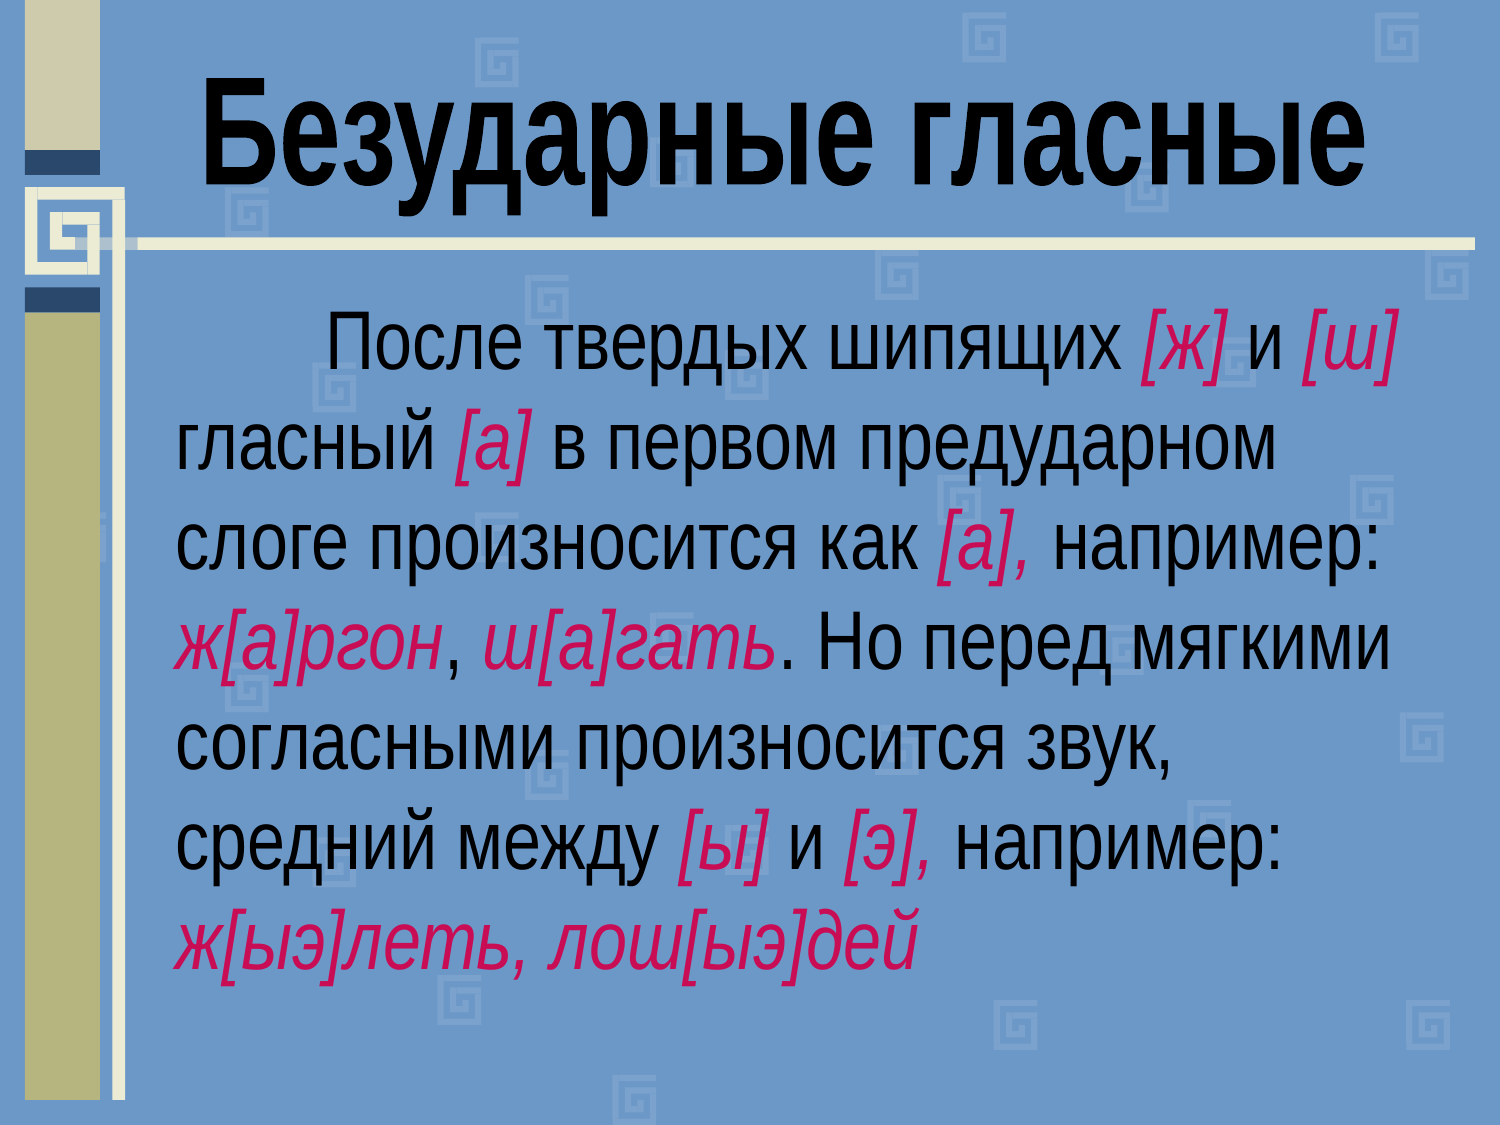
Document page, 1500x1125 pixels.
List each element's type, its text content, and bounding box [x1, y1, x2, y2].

list После твердых шипящих [ж] и [ш] гласный [а] в первом предударном слоге произносится как [а], например: ж[а]ргон, ш[а]гать. Но перед мягкими согласными произносится звук, средний между [ы] и [э], например: ж[ыэ]леть, лош[ыэ]дей [123, 278, 1460, 1059]
